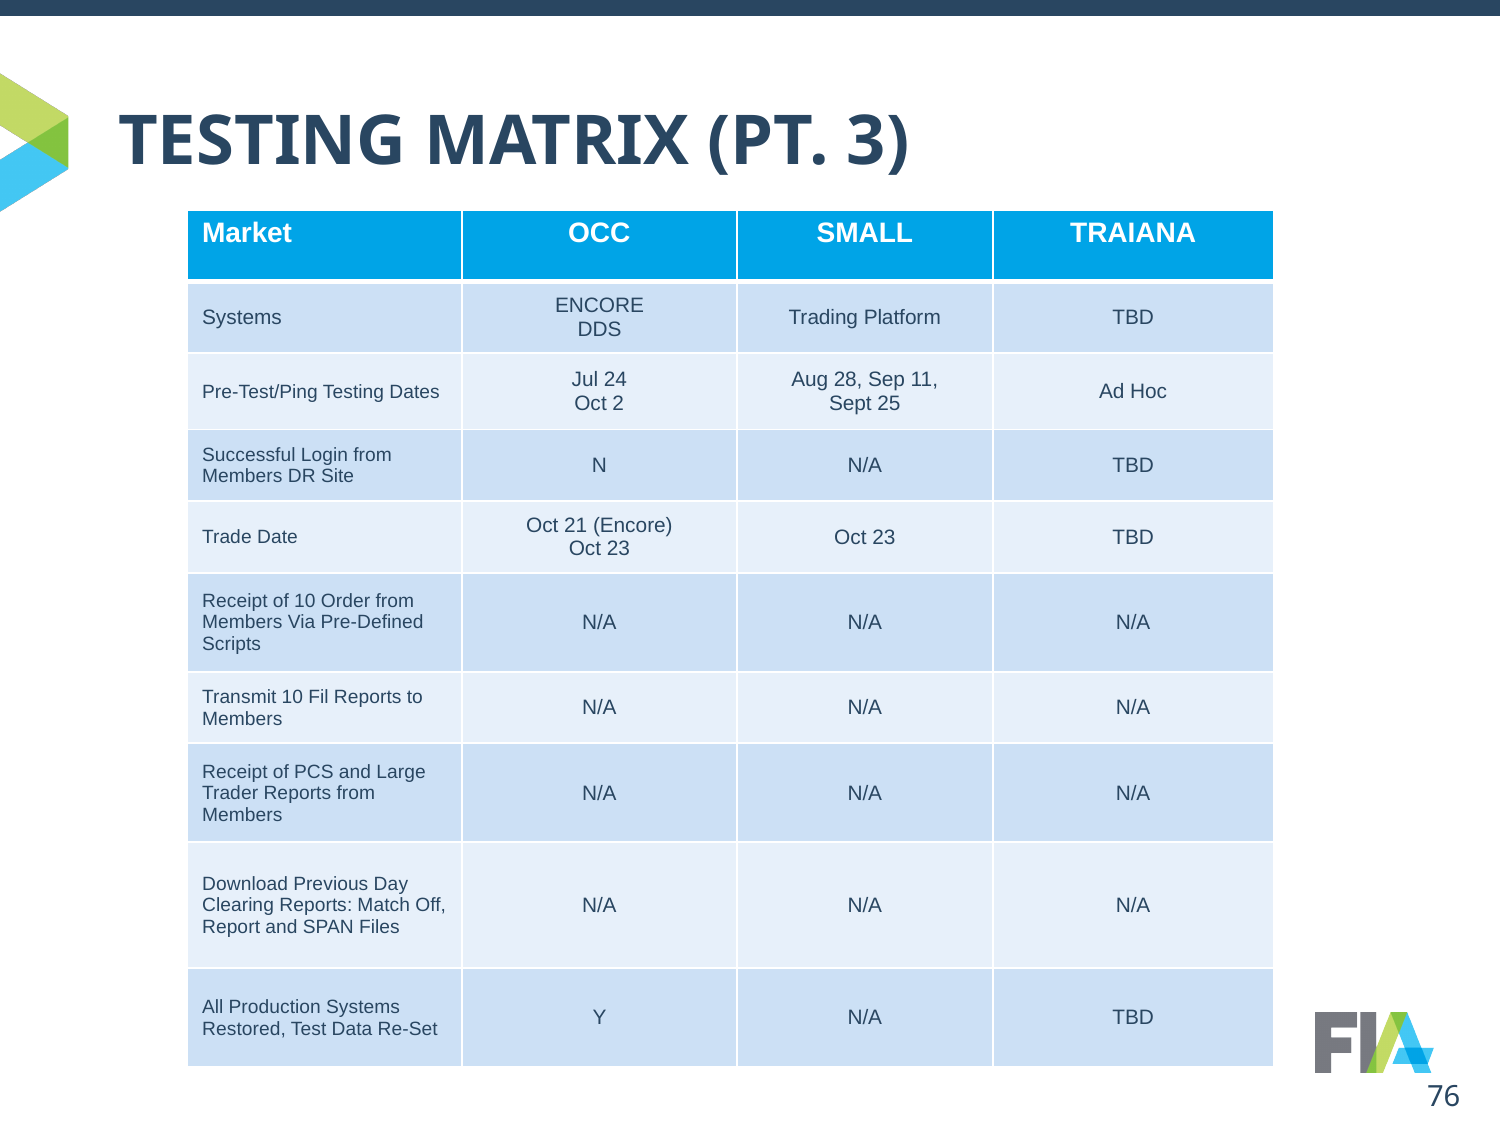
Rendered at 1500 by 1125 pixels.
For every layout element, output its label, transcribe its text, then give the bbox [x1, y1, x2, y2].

table_cell Jul 24 Oct 2 [463, 354, 736, 429]
table_cell All Production Systems Restored, Test Data Re-Set [188, 969, 461, 1066]
table_cell Transmit 10 Fil Reports to Members [188, 673, 461, 742]
table_header TRAIANA [994, 211, 1273, 279]
table_cell N/A [738, 744, 992, 841]
table_cell Pre-Test/Ping Testing Dates [188, 354, 461, 429]
table_cell Aug 28, Sep 11, Sept 25 [738, 354, 992, 429]
table_cell Trade Date [188, 502, 461, 572]
table_cell N [463, 430, 736, 500]
table_cell N/A [994, 843, 1273, 967]
title TESTING MATRIX (PT. 3) [103, 33, 1397, 251]
table_cell Trading Platform [738, 284, 992, 352]
table_cell Successful Login from Members DR Site [188, 430, 461, 500]
table_cell N/A [463, 574, 736, 671]
table_cell TBD [994, 969, 1273, 1066]
table_cell Download Previous Day Clearing Reports: Match Off, Report and SPAN Files [188, 843, 461, 967]
table_cell TBD [994, 502, 1273, 572]
table_cell N/A [738, 673, 992, 742]
table_cell Y [463, 969, 736, 1066]
table_cell N/A [738, 430, 992, 500]
table_cell N/A [994, 673, 1273, 742]
table_cell Systems [188, 284, 461, 352]
table_cell TBD [994, 284, 1273, 352]
table_header OCC [463, 211, 736, 279]
table_cell Ad Hoc [994, 354, 1273, 429]
table_cell N/A [463, 843, 736, 967]
table_cell Oct 23 [738, 502, 992, 572]
table_cell N/A [463, 673, 736, 742]
table_cell N/A [738, 969, 992, 1066]
table_header Market [188, 211, 461, 279]
table_cell N/A [994, 744, 1273, 841]
picture [1315, 1012, 1434, 1073]
table_cell Oct 21 (Encore) Oct 23 [463, 502, 736, 572]
table_cell N/A [994, 574, 1273, 671]
table_cell Receipt of 10 Order from Members Via Pre-Defined Scripts [188, 574, 461, 671]
table_cell N/A [463, 744, 736, 841]
table_cell N/A [738, 574, 992, 671]
table_cell TBD [994, 430, 1273, 500]
table_cell ENCORE DDS [463, 284, 736, 352]
table_cell N/A [738, 843, 992, 967]
table_cell Receipt of PCS and Large Trader Reports from Members [188, 744, 461, 841]
table_header SMALL [738, 211, 992, 279]
